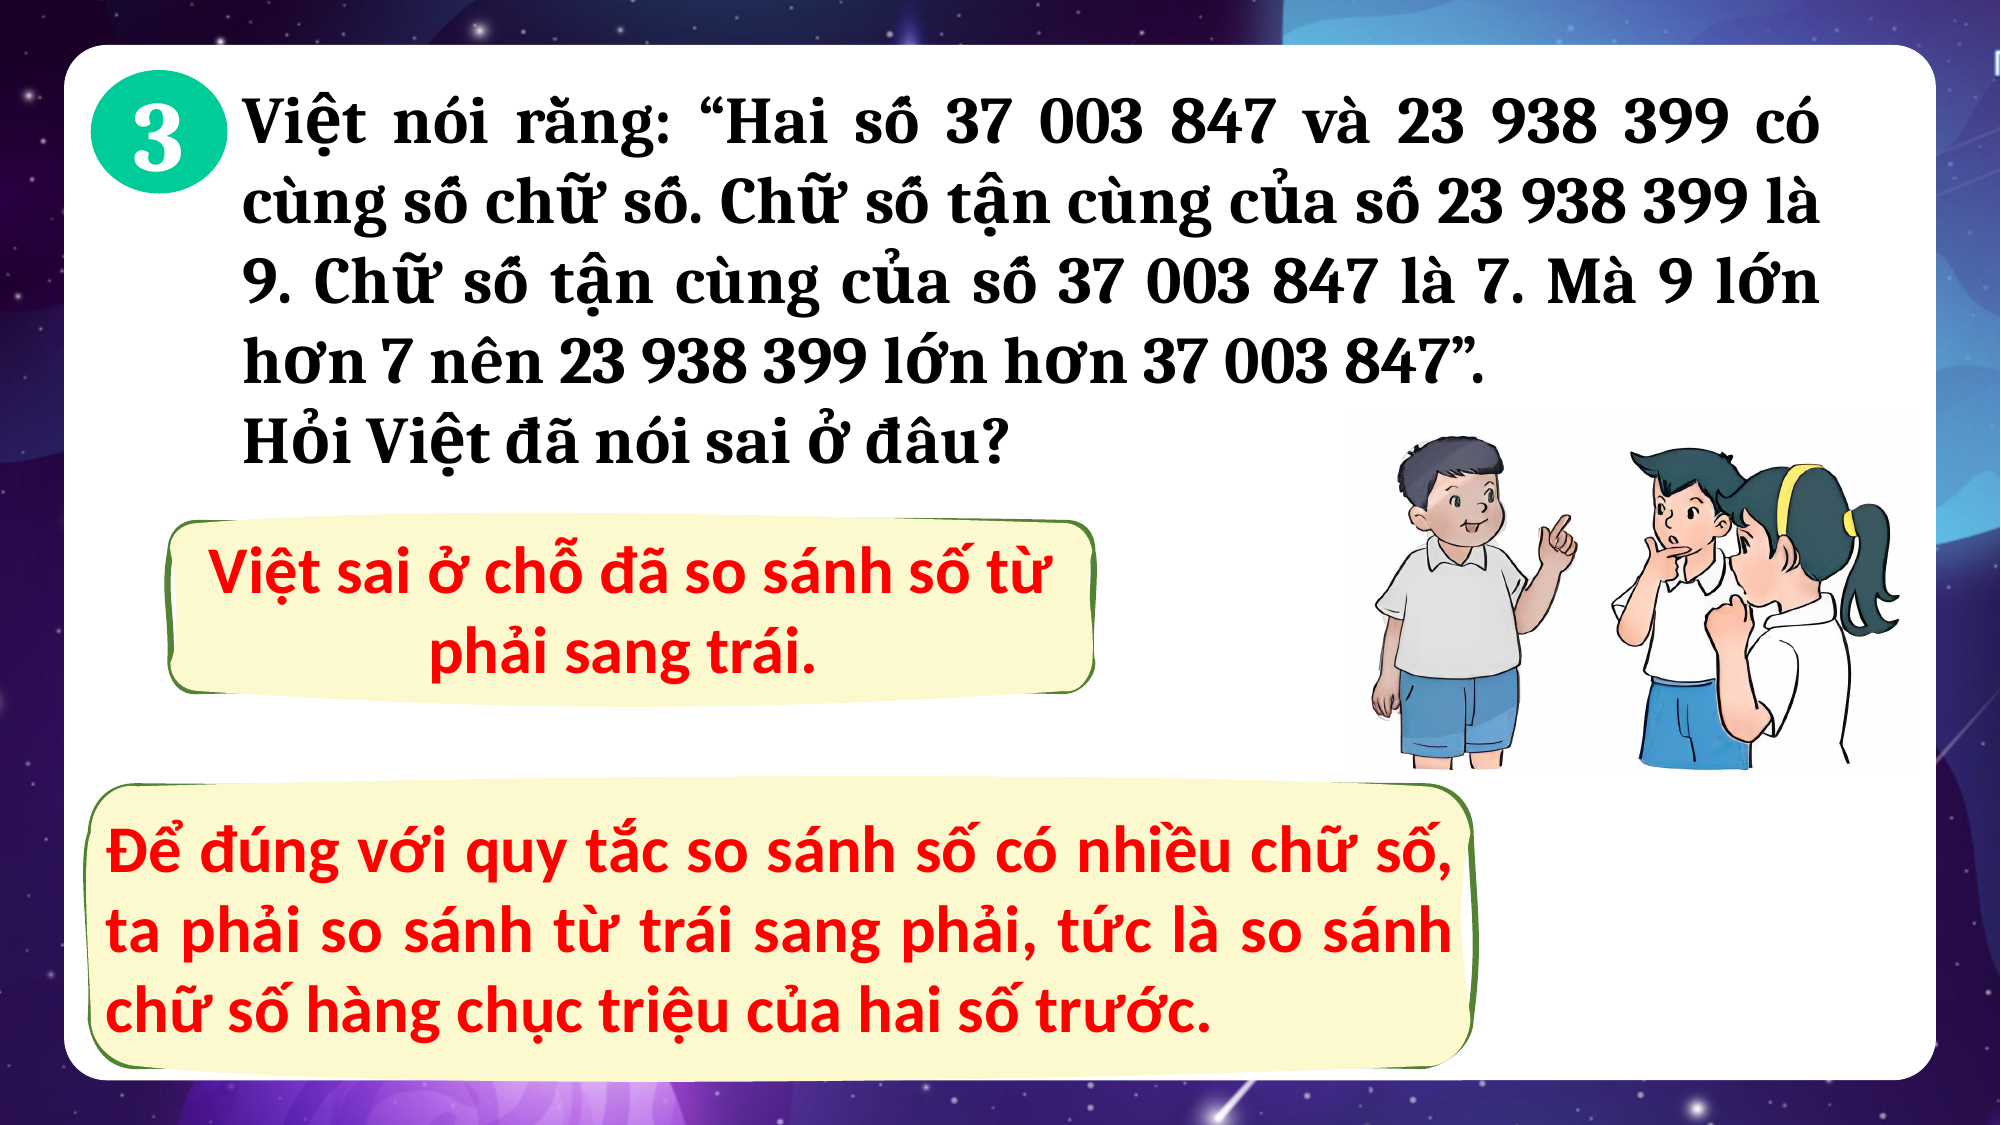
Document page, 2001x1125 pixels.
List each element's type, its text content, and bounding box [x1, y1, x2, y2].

text_box Việt nói rằng: “Hai số 37 003 847 và 23 938 399 có cùng số chữ số. Chữ số tận cùng của số 23 938 399 là 9. Chữ số tận cùng của số 37 003 847 là 7. Mà 9 lớn hơn 7 nên 23 938 399 lớn hơn 37 003 847”. Hỏi Việt đã nói sai ở đâu? [227, 69, 1837, 485]
picture [0, 0, 2000, 1125]
text_box Để đúng với quy tắc so sánh số có nhiều chữ số, ta phải so sánh từ trái sang phải, tức là so sánh chữ số hàng chục triệu của hai số trước. [85, 776, 1477, 1082]
text_box Việt sai ở chỗ đã so sánh số từ phải sang trái. [166, 512, 1095, 707]
text_box 3 [89, 68, 227, 195]
